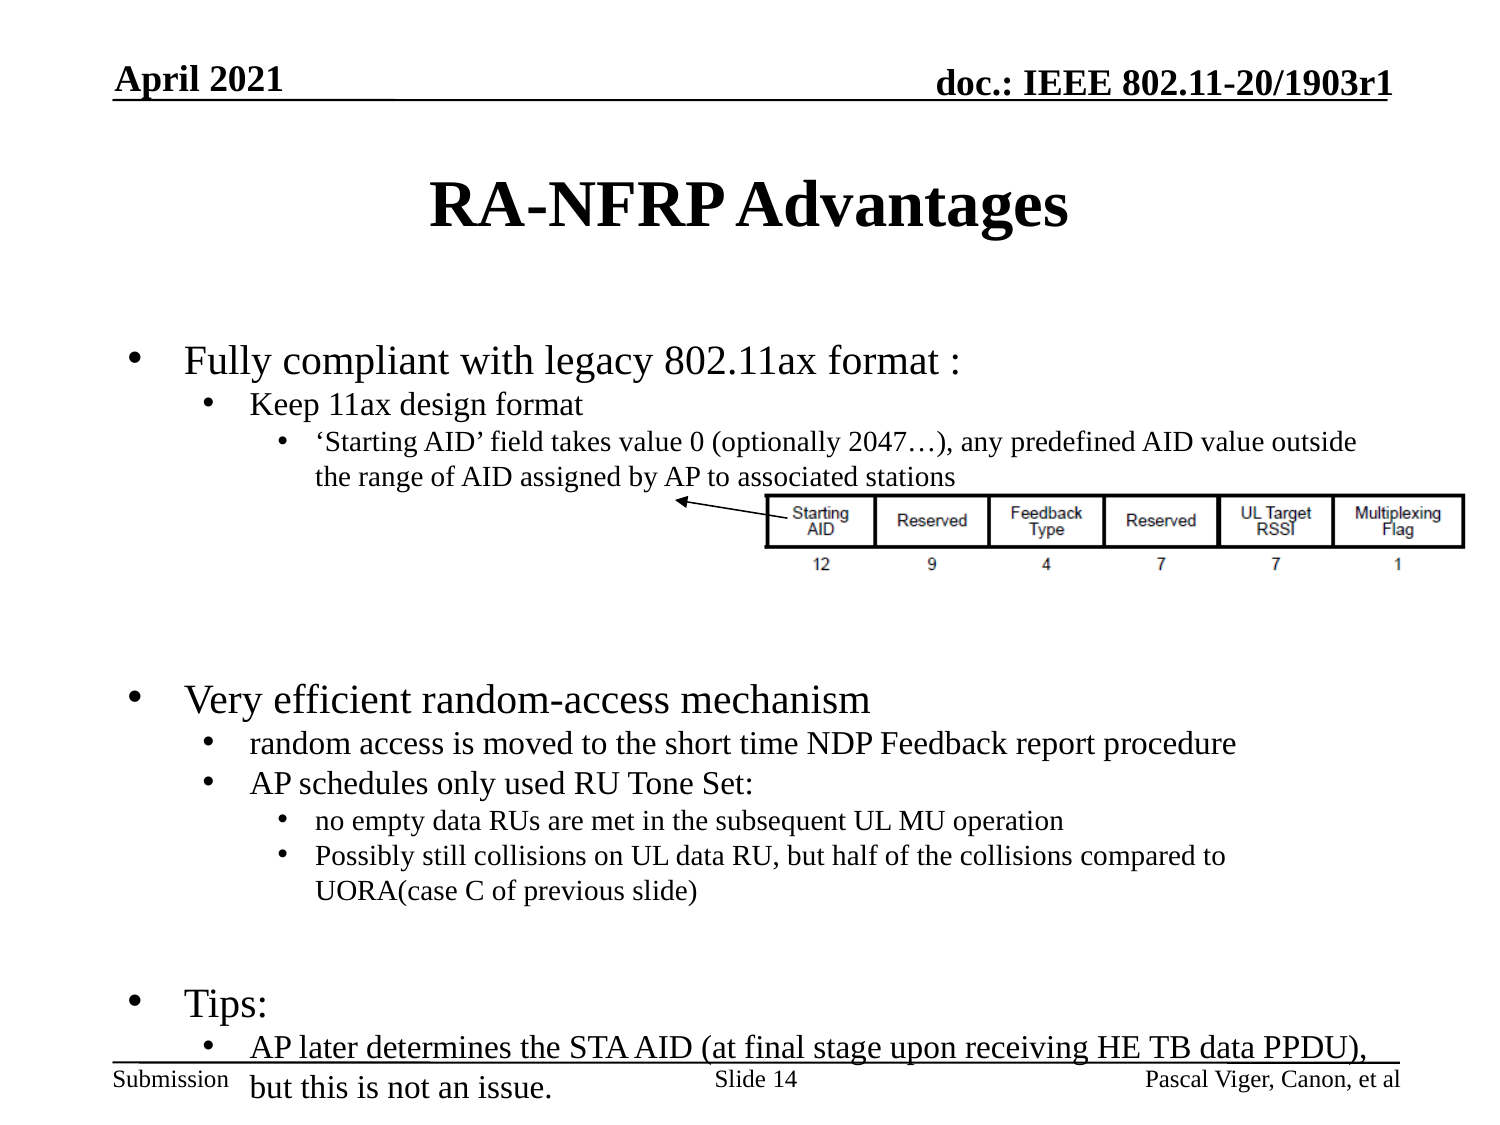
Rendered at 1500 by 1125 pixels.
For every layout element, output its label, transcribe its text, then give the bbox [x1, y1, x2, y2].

slide_number Slide 14 [712, 1061, 800, 1123]
footer Pascal Viger, Canon, et al [878, 1061, 1402, 1093]
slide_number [114, 54, 423, 100]
list Fully compliant with legacy 802.11ax format : Keep 11ax design format ‘Starting AID’ field takes value 0 (optionally 2047…), any predefined AID value outside the range of AID assigned by AP to associated stations Very efficient random-access mechanism random access is moved to the short time NDP Feedback report procedure AP schedules only used RU Tone Set: no empty data RUs are met in the subsequent UL MU operation Possibly still collisions on UL data RU, but half of the collisions compared to UORA(case C of previous slide) Tips: AP later determines the STA AID (at final stage upon receiving HE TB data PPDU), but this is not an issue. [112, 324, 1388, 1000]
picture [759, 490, 1483, 576]
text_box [674, 499, 788, 519]
title RA-NFRP Advantages [112, 112, 1388, 288]
